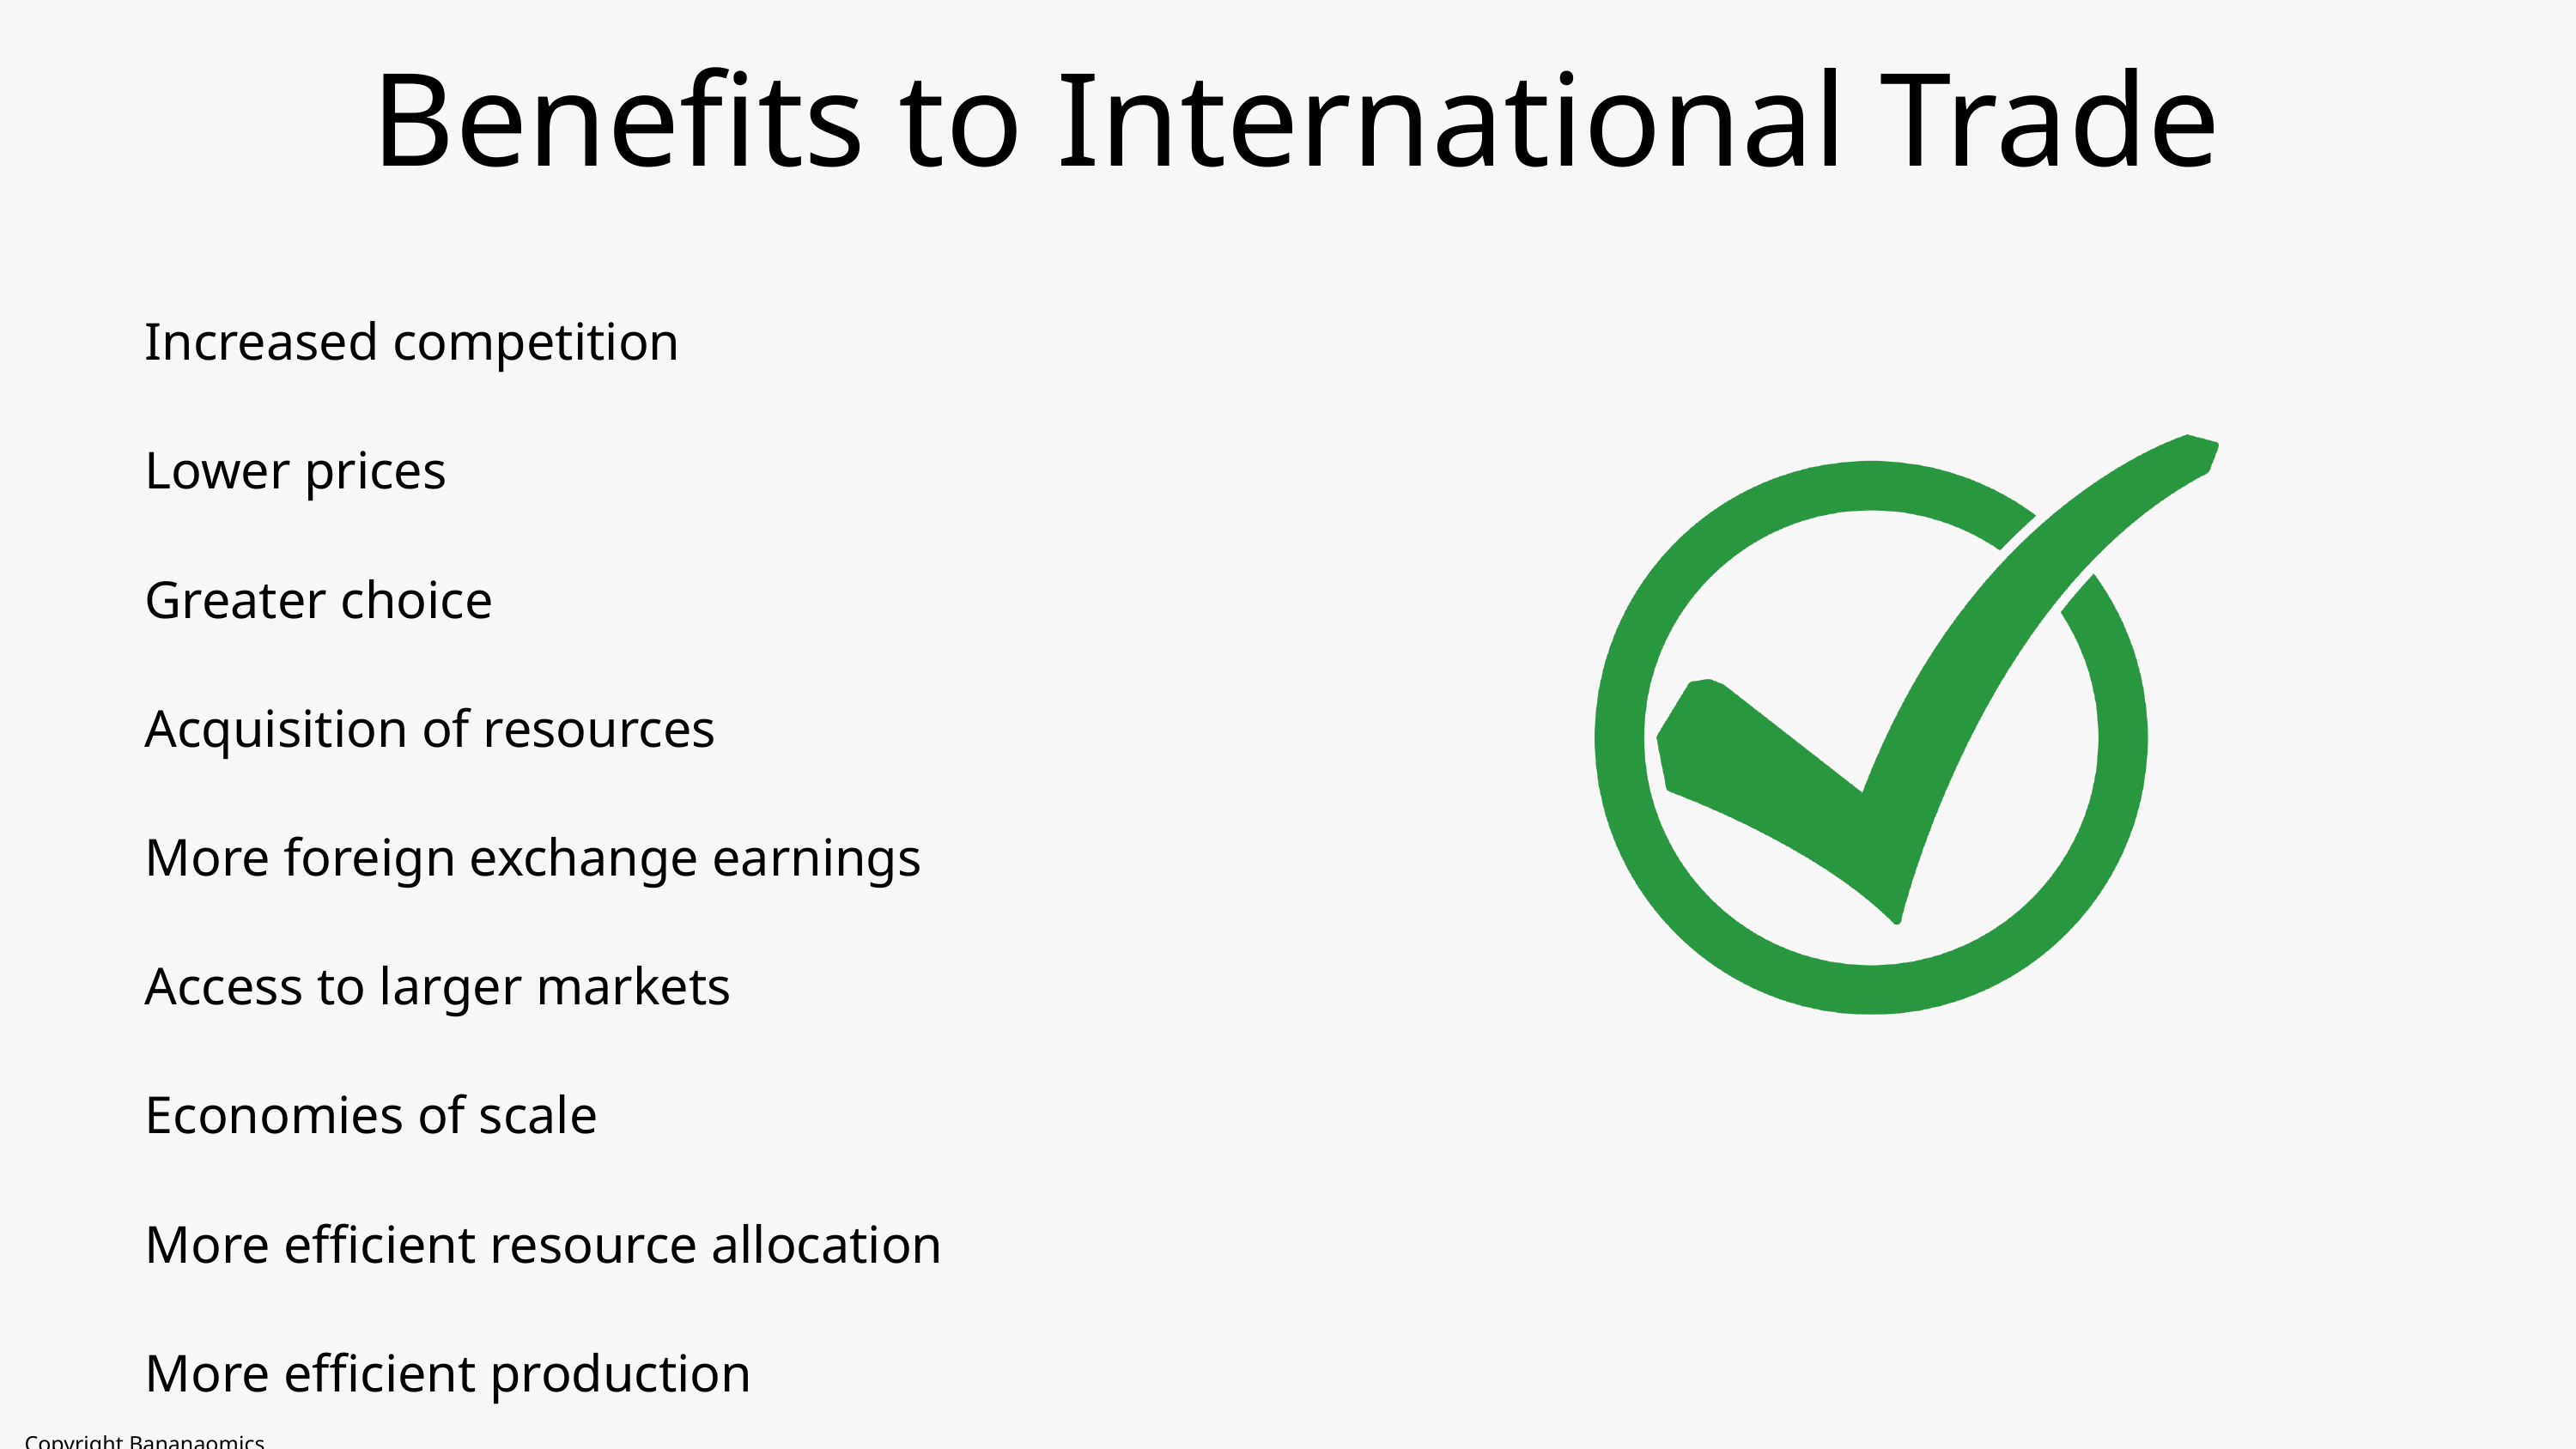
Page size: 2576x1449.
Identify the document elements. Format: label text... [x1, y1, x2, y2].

picture [1595, 433, 2219, 1015]
text_box Copyright Bananaomics [0, 1420, 553, 1449]
text_box Increased competition Lower prices Greater choice Acquisition of resources More foreign exchange earnings Access to larger markets Economies of scale More efficient resource allocation More efficient production [144, 268, 1531, 1449]
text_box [144, 49, 2448, 258]
